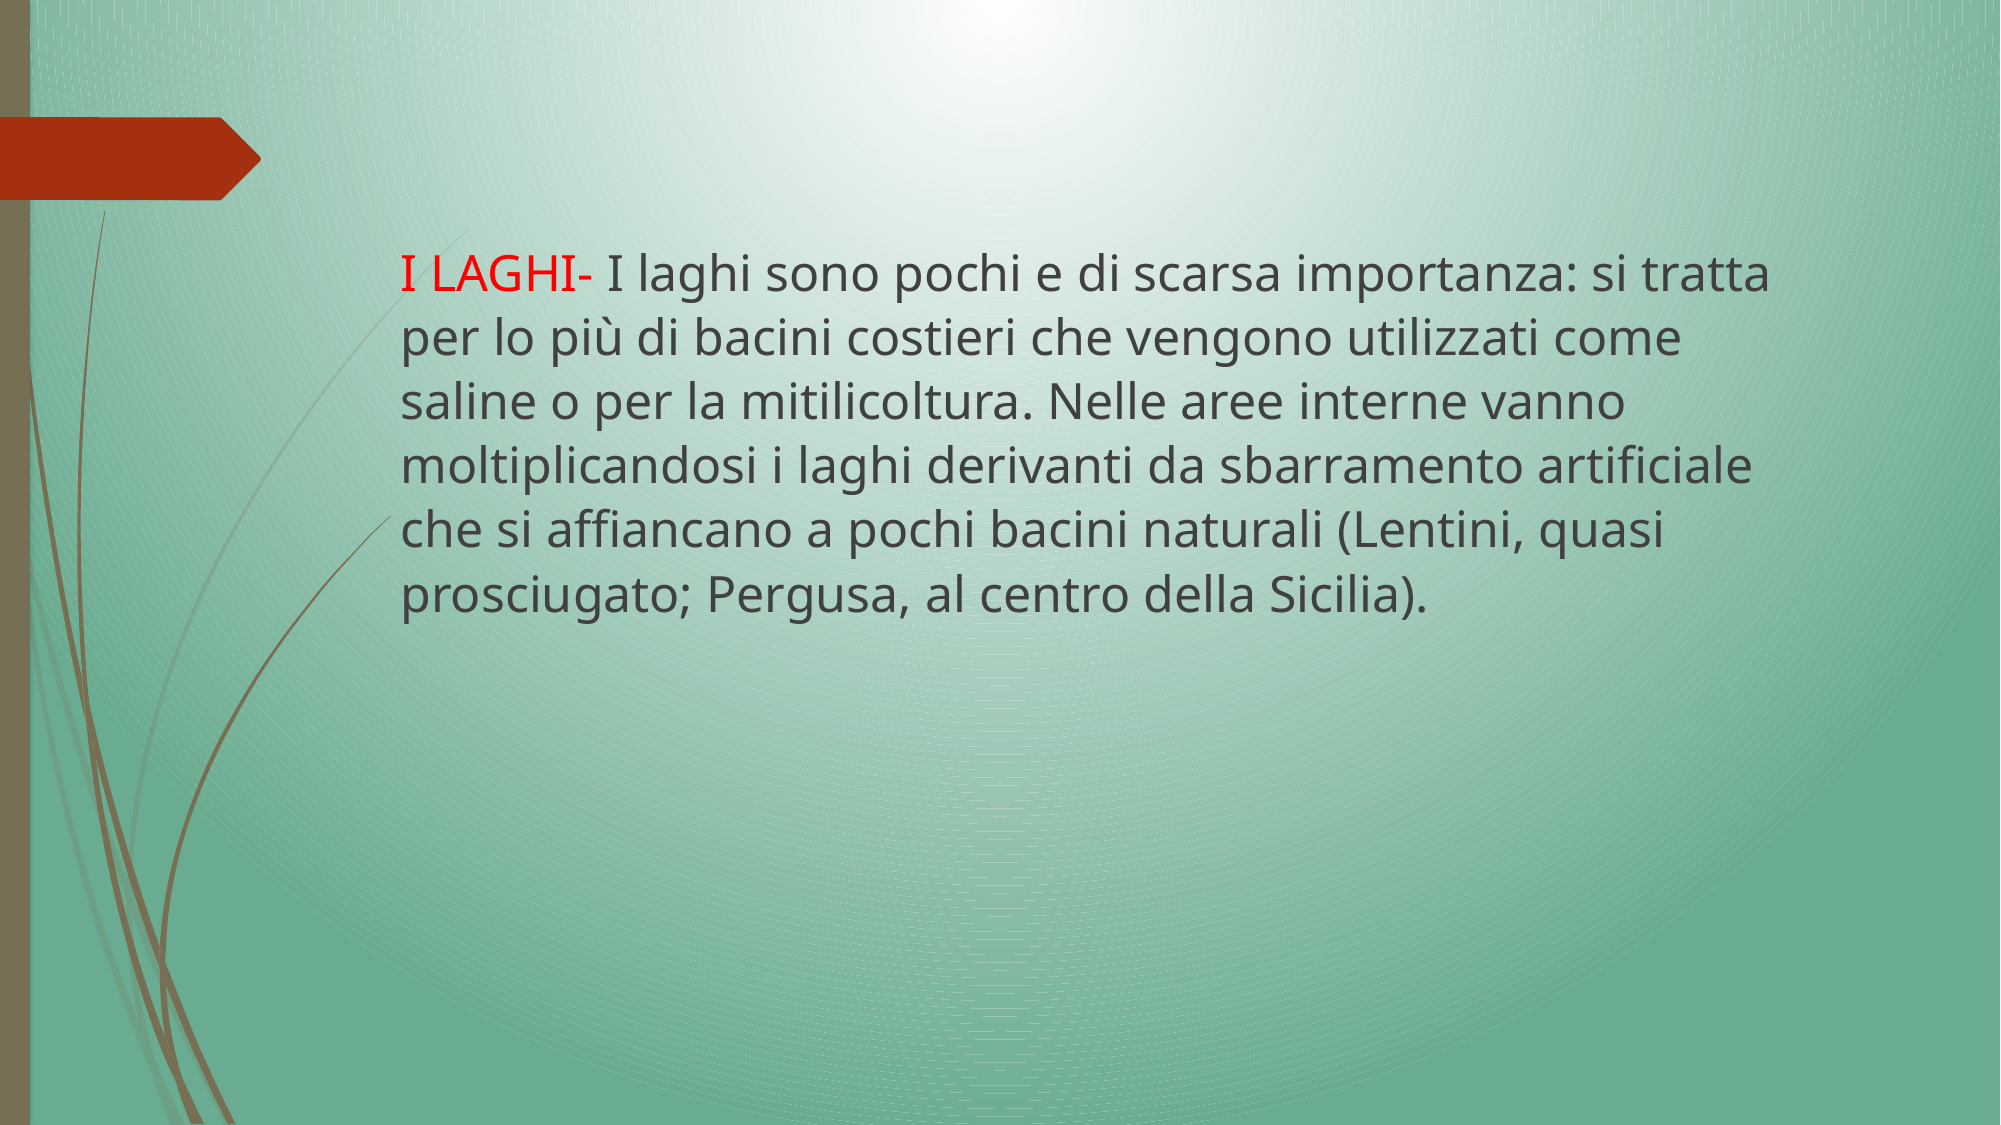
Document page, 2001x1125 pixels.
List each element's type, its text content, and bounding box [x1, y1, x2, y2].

list I LAGHI- I laghi sono pochi e di scarsa importanza: si tratta per lo più di bacini costieri che vengono utilizzati come saline o per la mitilicoltura. Nelle aree interne vanno moltiplicandosi i laghi derivanti da sbarramento artificiale che si affiancano a pochi bacini naturali (Lentini, quasi prosciugato; Pergusa, al centro della Sicilia). [385, 229, 1848, 760]
